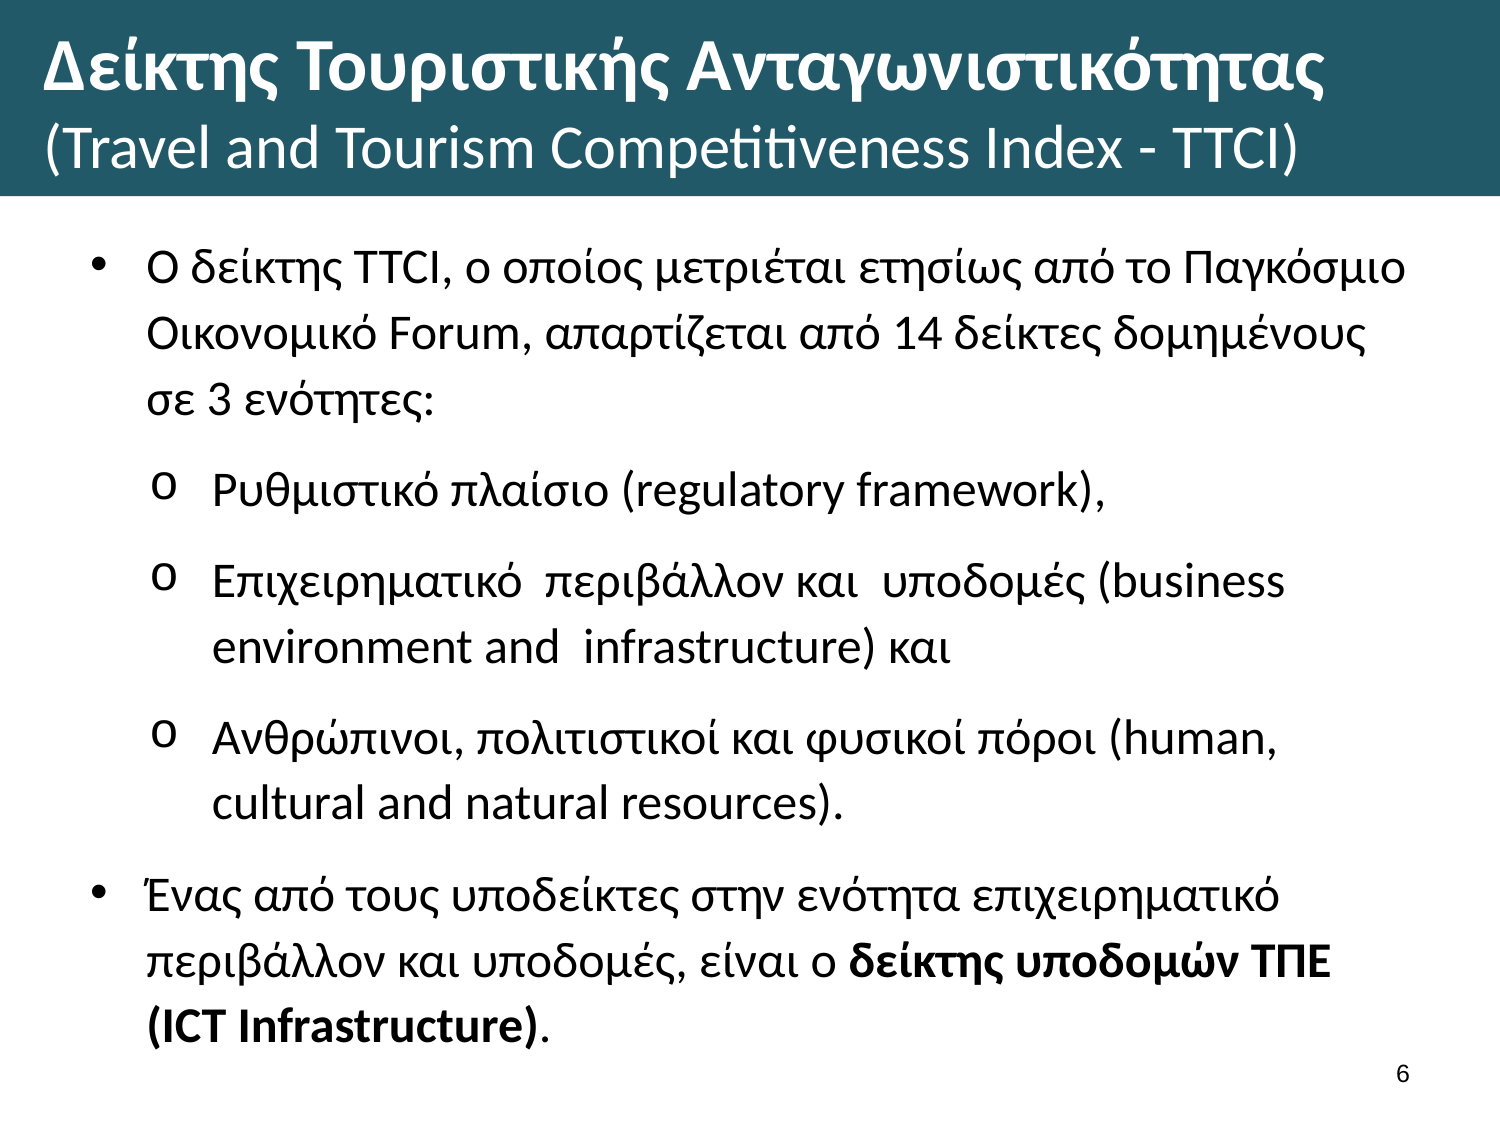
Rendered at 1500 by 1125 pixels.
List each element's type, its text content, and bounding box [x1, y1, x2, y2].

slide_number 5 [1074, 1042, 1425, 1103]
title Δείκτης Τουριστικής Ανταγωνιστικότητας (Travel and Tourism Competitiveness Index - TTCI) [0, 0, 1500, 197]
list Ο δείκτης TTCI, ο οποίος μετριέται ετησίως από το Παγκόσμιο Οικονομικό Forum, απαρτίζεται από 14 δείκτες δομημένους σε 3 ενότητες: Ρυθμιστικό πλαίσιο (regulatory framework), Επιχειρηματικό περιβάλλον και υποδομές (business environment and infrastructure) και Ανθρώπινοι, πολιτιστικοί και φυσικοί πόροι (human, cultural and natural resources). Ένας από τους υποδείκτες στην ενότητα επιχειρηματικό περιβάλλον και υποδομές, είναι ο δείκτης υποδομών ΤΠΕ (ICT Infrastructure). [75, 219, 1425, 1106]
